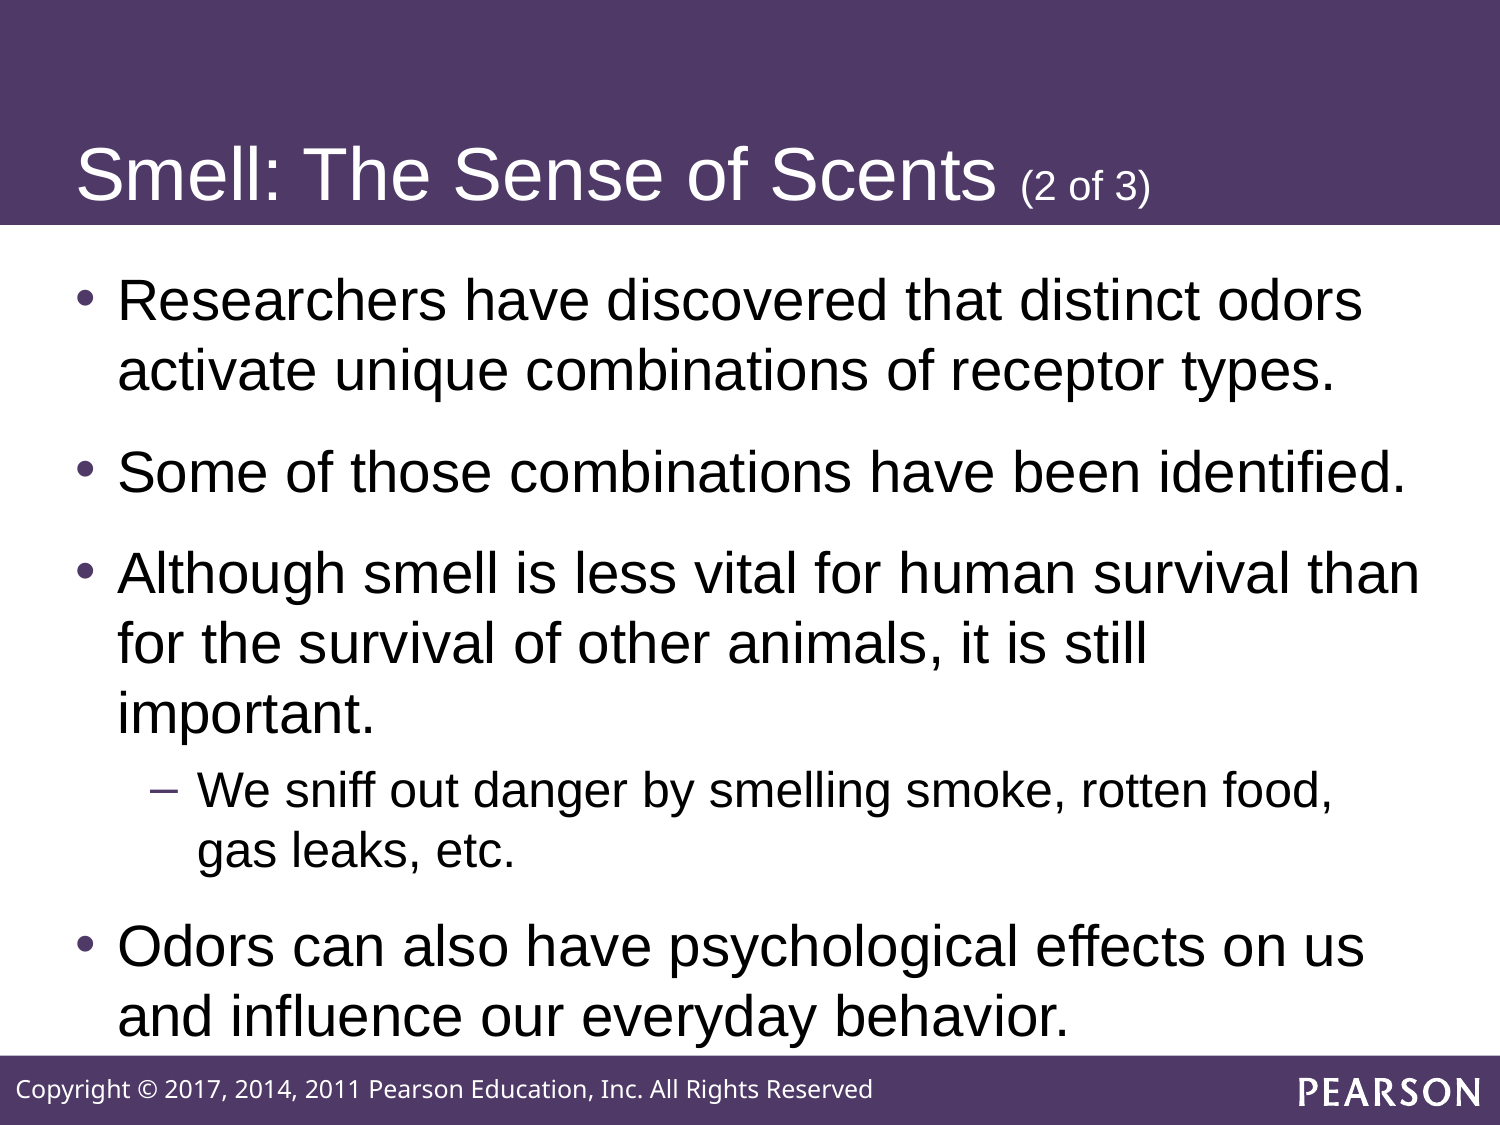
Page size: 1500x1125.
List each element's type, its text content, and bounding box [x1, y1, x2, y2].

title Smell: The Sense of Scents (2 of 3) [75, 35, 1425, 216]
list Researchers have discovered that distinct odors activate unique combinations of receptor types. Some of those combinations have been identified. Although smell is less vital for human survival than for the survival of other animals, it is still important. We sniff out danger by smelling smoke, rotten food, gas leaks, etc. Odors can also have psychological effects on us and influence our everyday behavior. [75, 262, 1425, 1005]
